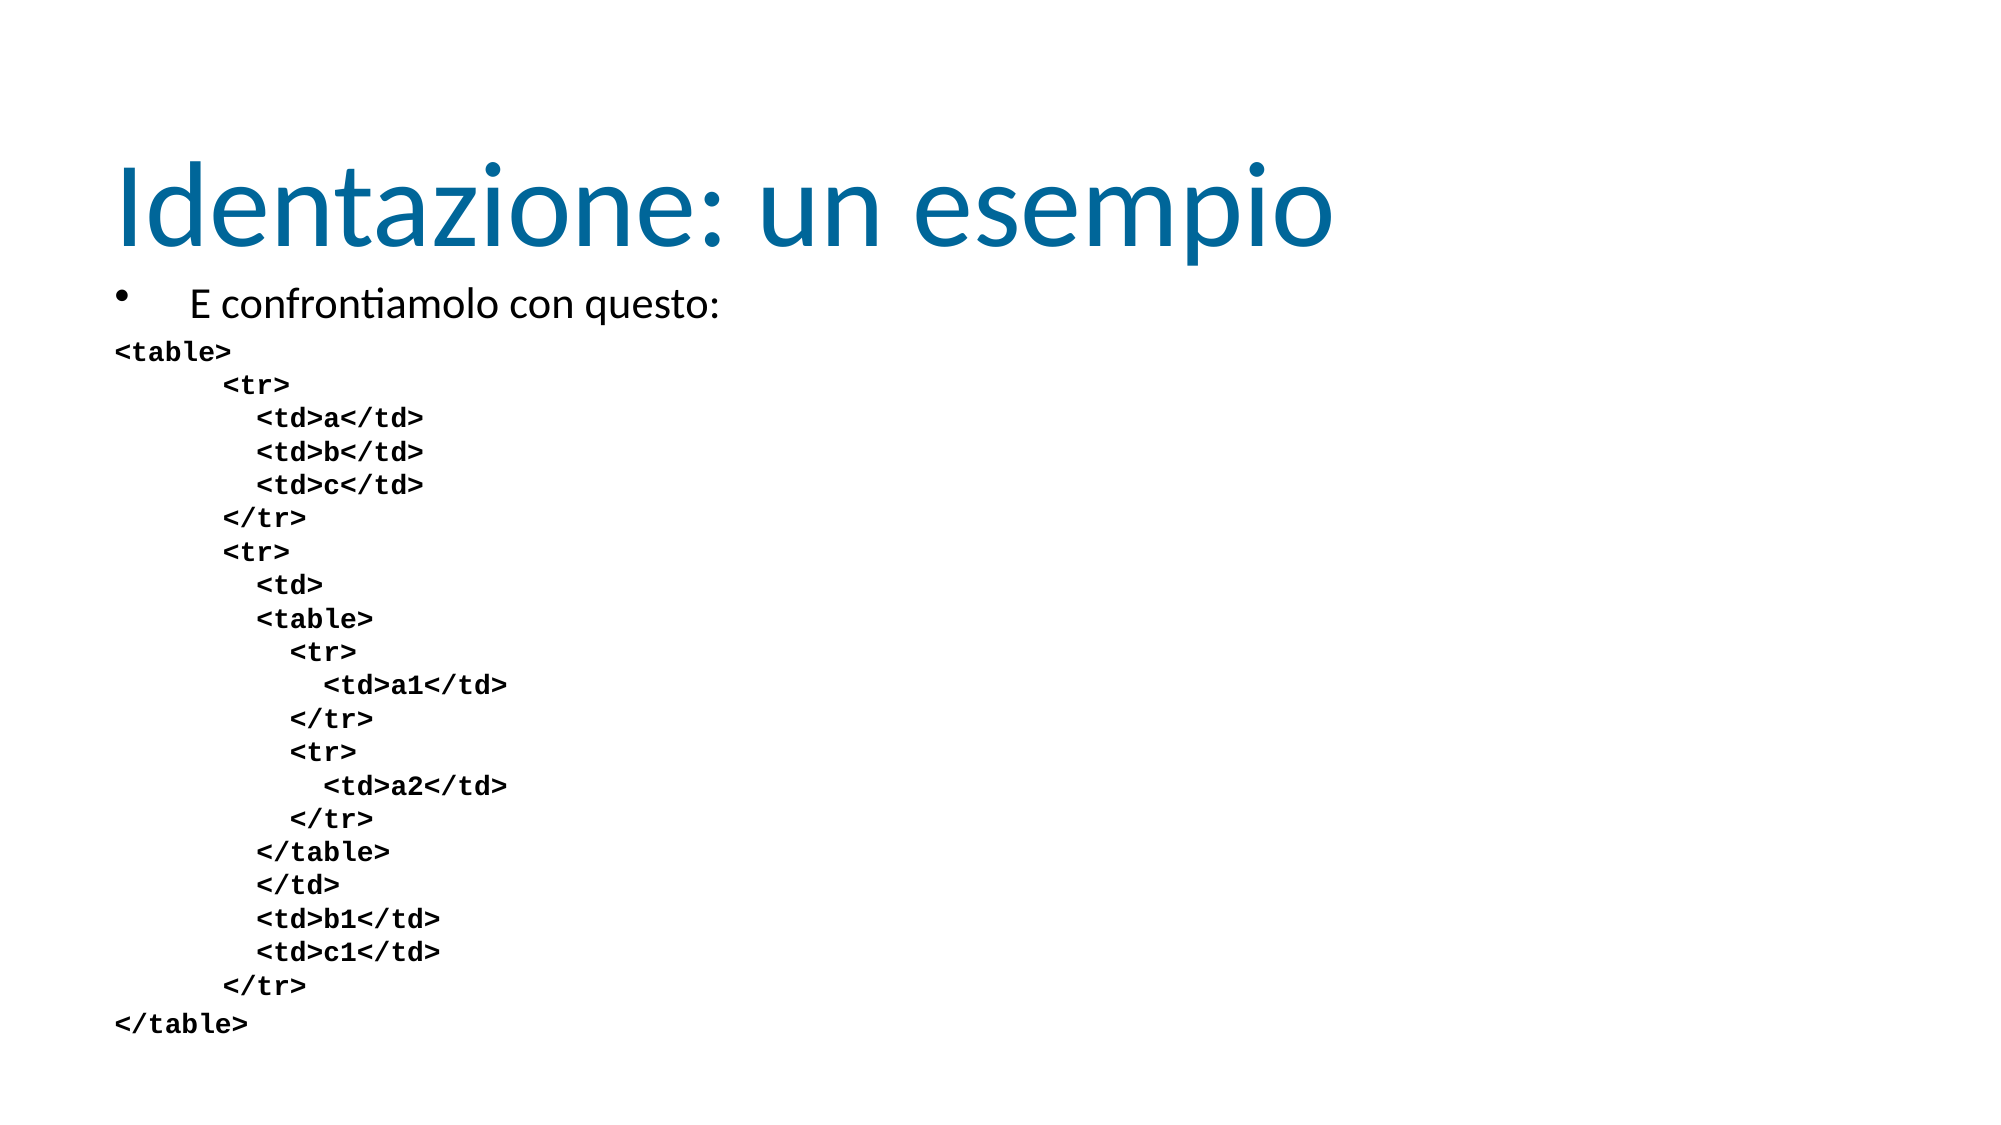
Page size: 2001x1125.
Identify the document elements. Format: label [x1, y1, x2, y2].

text_box [99, 103, 1900, 1035]
